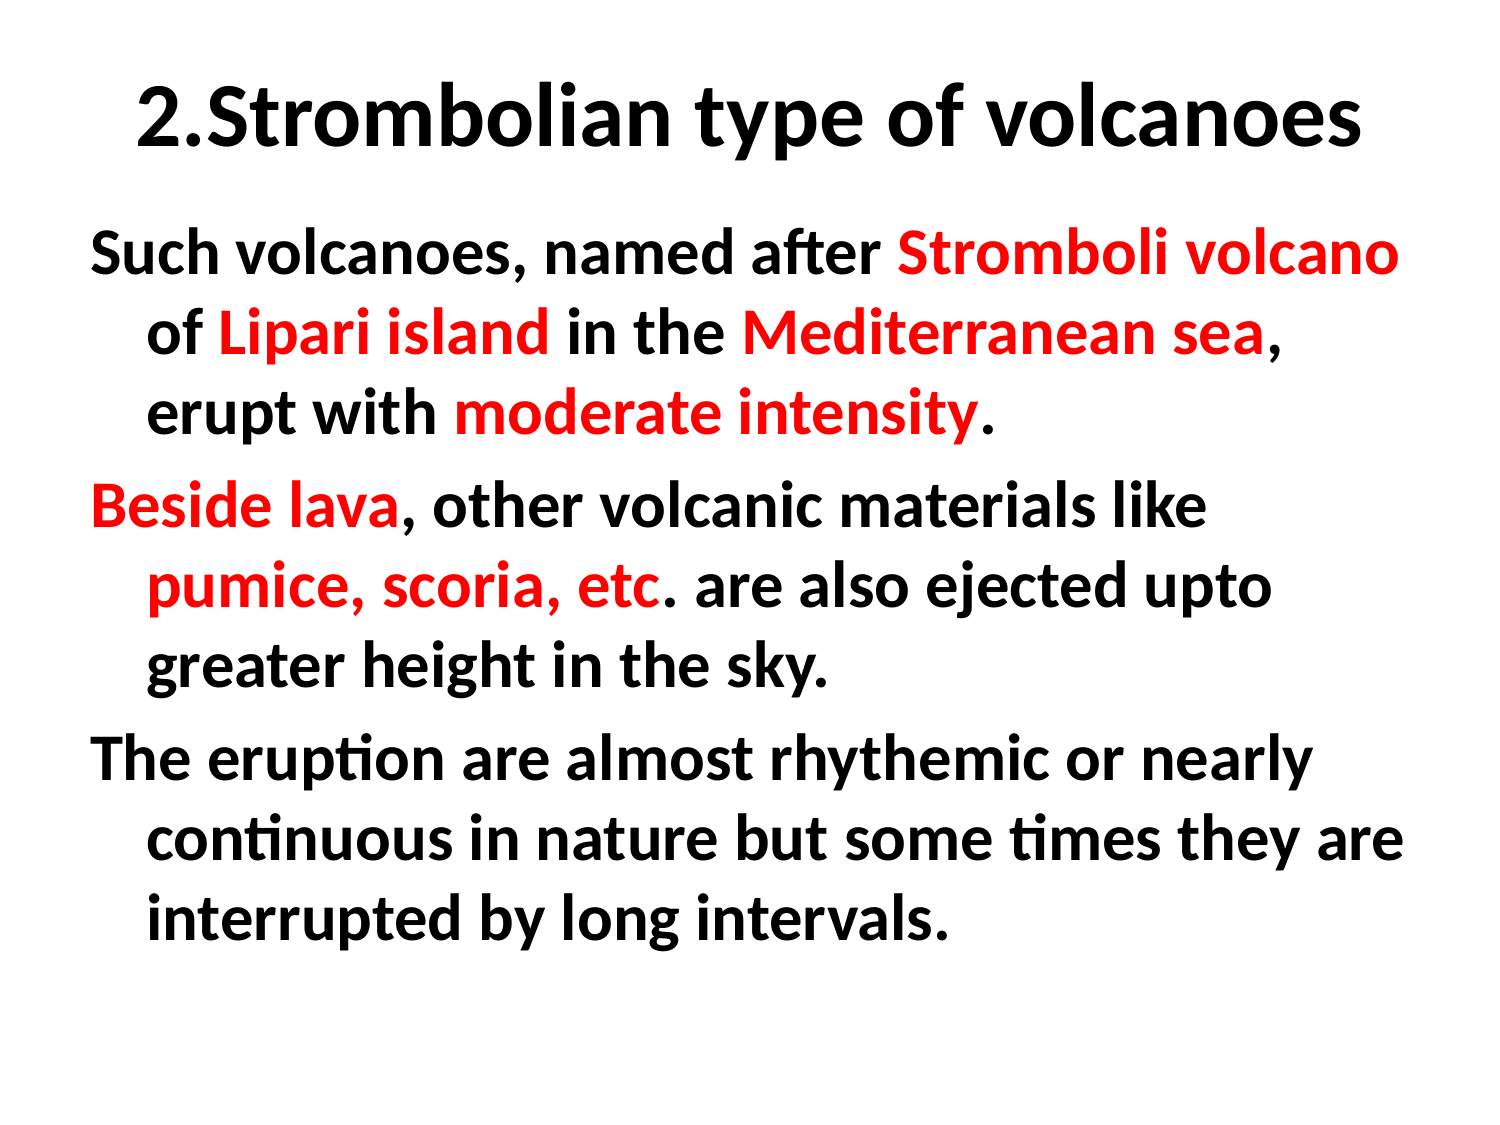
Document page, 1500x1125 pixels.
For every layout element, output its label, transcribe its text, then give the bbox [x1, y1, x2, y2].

title 2.Strombolian type of volcanoes [75, 45, 1425, 175]
list Such volcanoes, named after Stromboli volcano of Lipari island in the Mediterranean sea, erupt with moderate intensity. Beside lava, other volcanic materials like pumice, scoria, etc. are also ejected upto greater height in the sky. The eruption are almost rhythemic or nearly continuous in nature but some times they are interrupted by long intervals. [75, 200, 1425, 1063]
